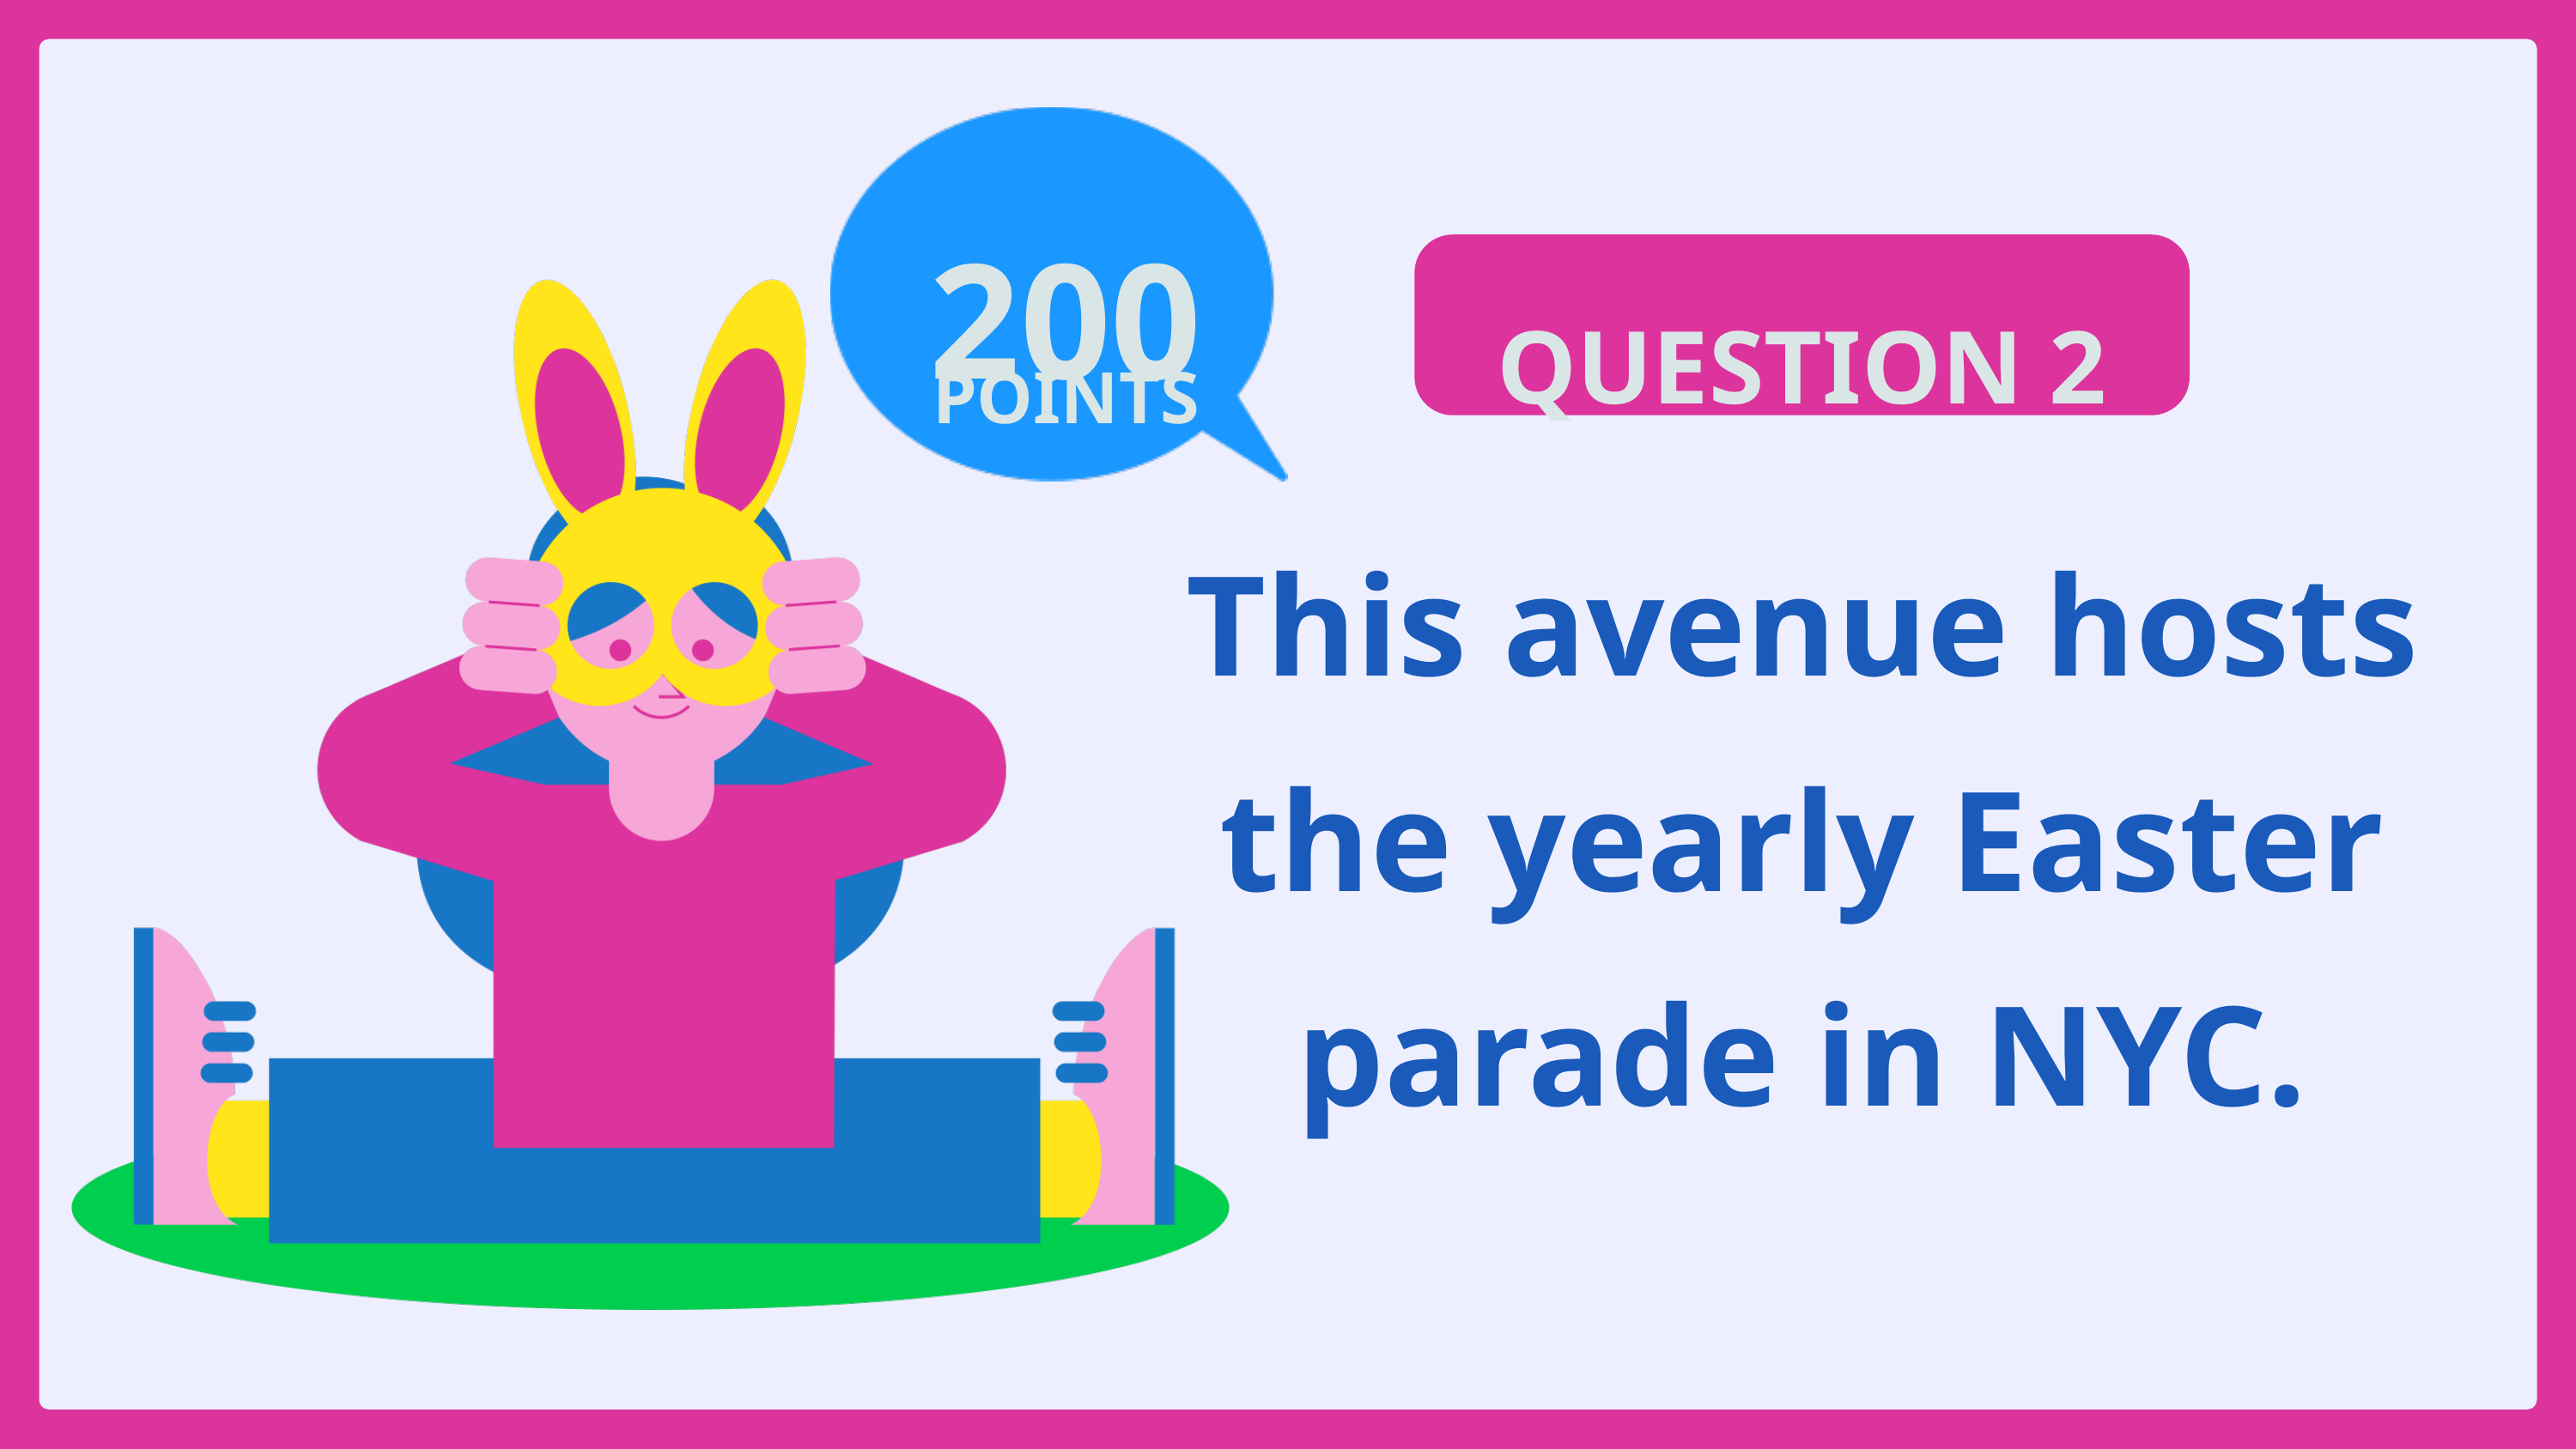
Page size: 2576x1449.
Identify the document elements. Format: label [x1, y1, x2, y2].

text_box [39, 21, 2537, 1410]
text_box [829, 107, 1289, 482]
text_box [1414, 214, 2190, 415]
picture [70, 267, 1231, 1311]
